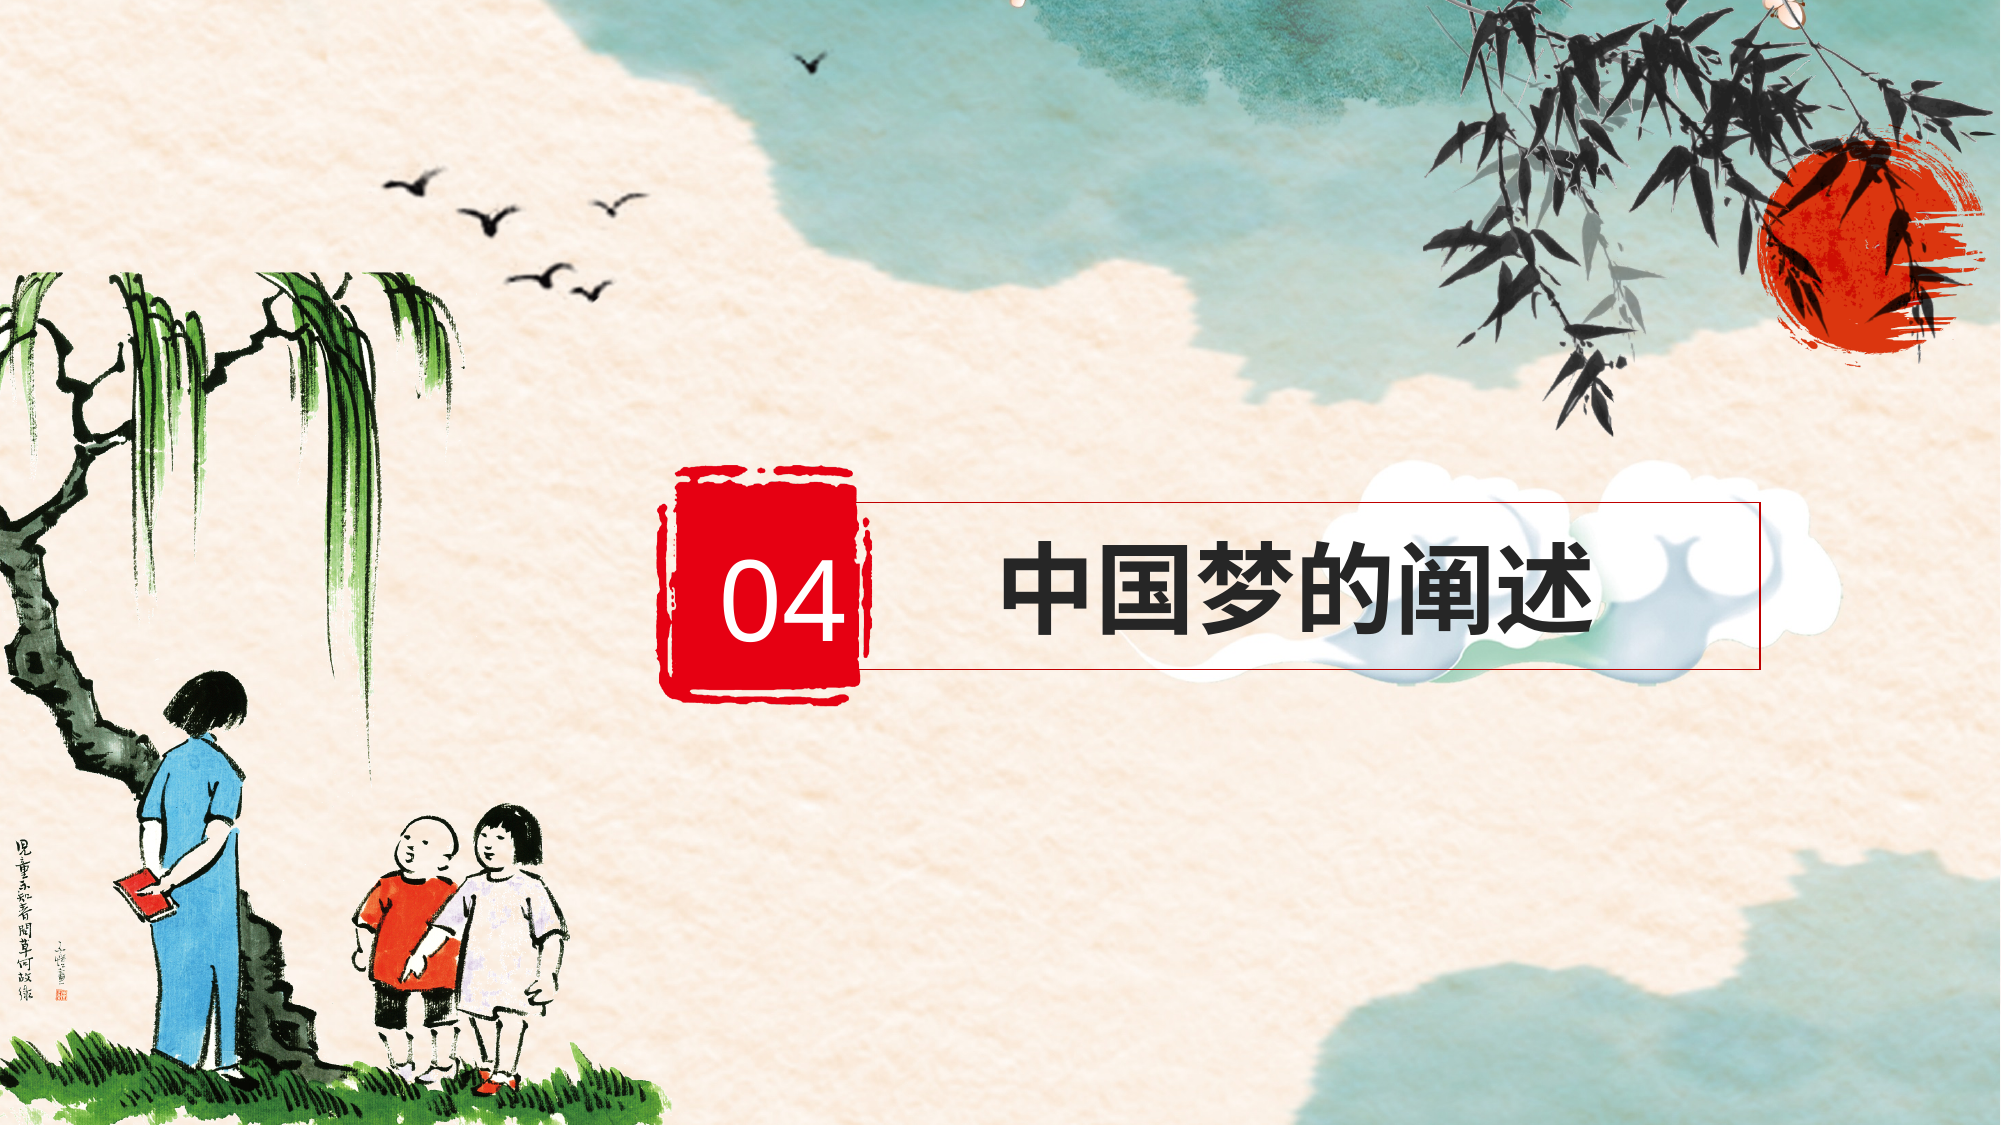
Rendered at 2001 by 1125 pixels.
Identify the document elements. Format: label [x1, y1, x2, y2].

text_box [616, 414, 1761, 744]
picture [0, 0, 2001, 1125]
